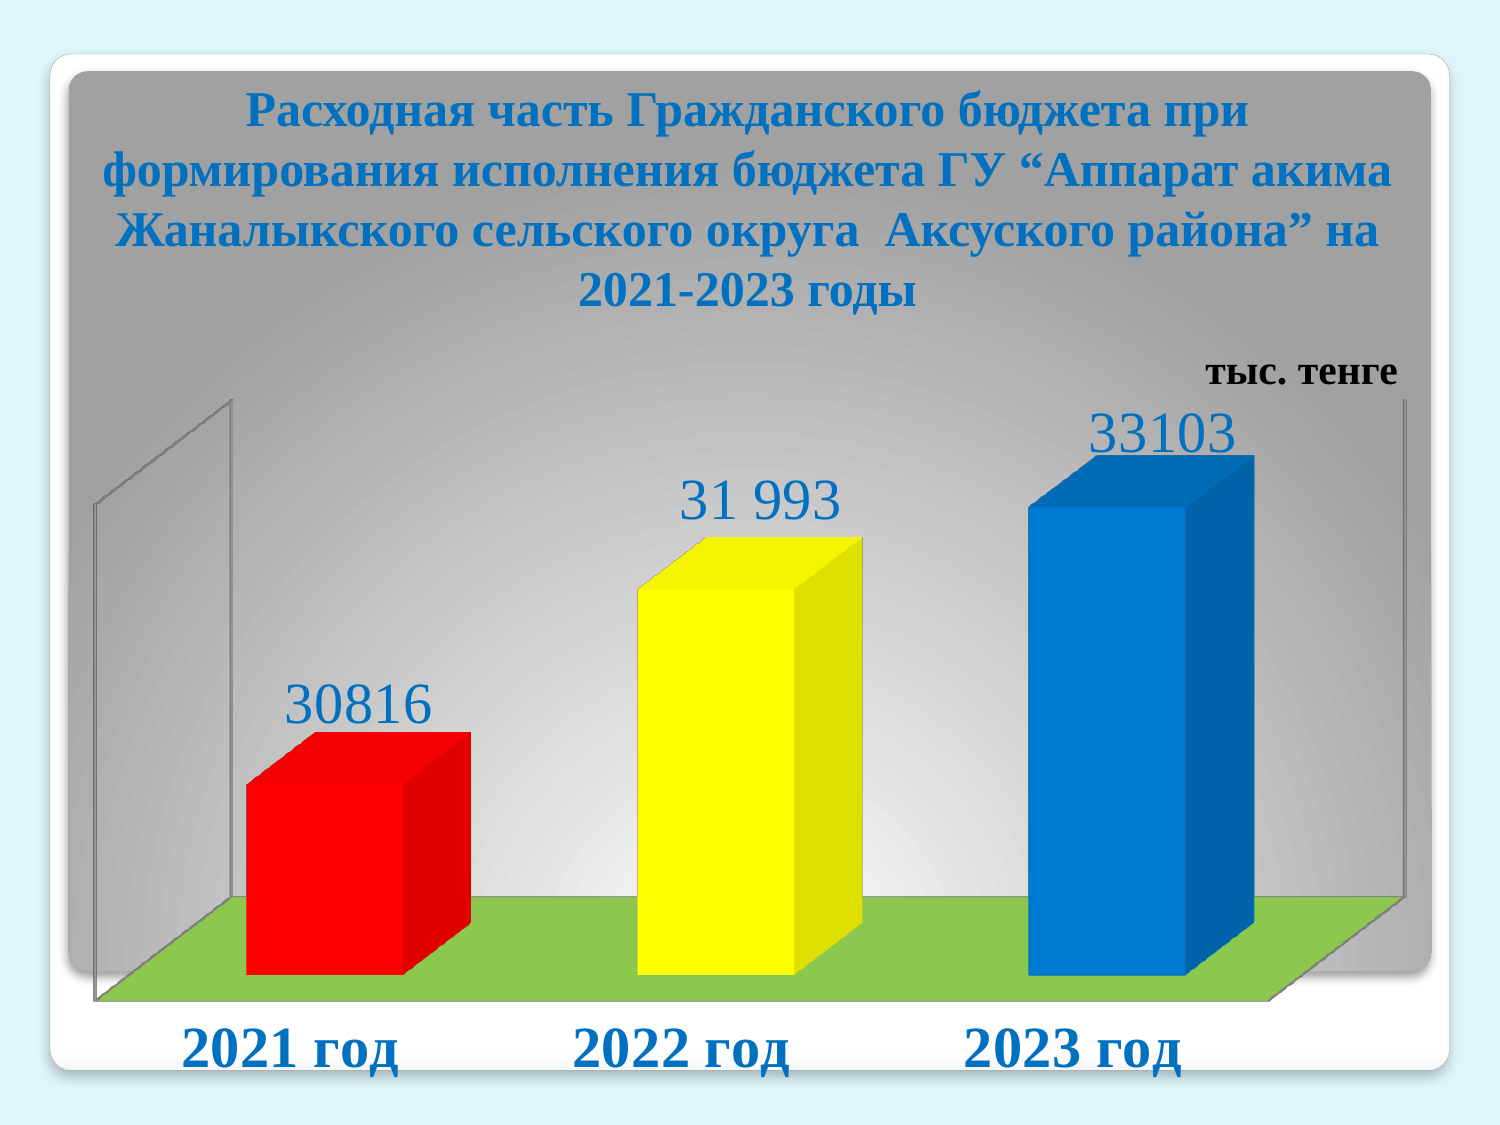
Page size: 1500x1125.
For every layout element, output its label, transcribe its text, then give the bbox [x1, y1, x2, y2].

chart [52, 385, 1448, 1095]
text_box Расходная часть Гражданского бюджета при формирования исполнения бюджета ГУ “Аппарат акима Жаналыкского сельского округа Аксуского района” на 2021-2023 годы [64, 42, 1430, 350]
text_box тыс. тенге [1183, 338, 1420, 384]
